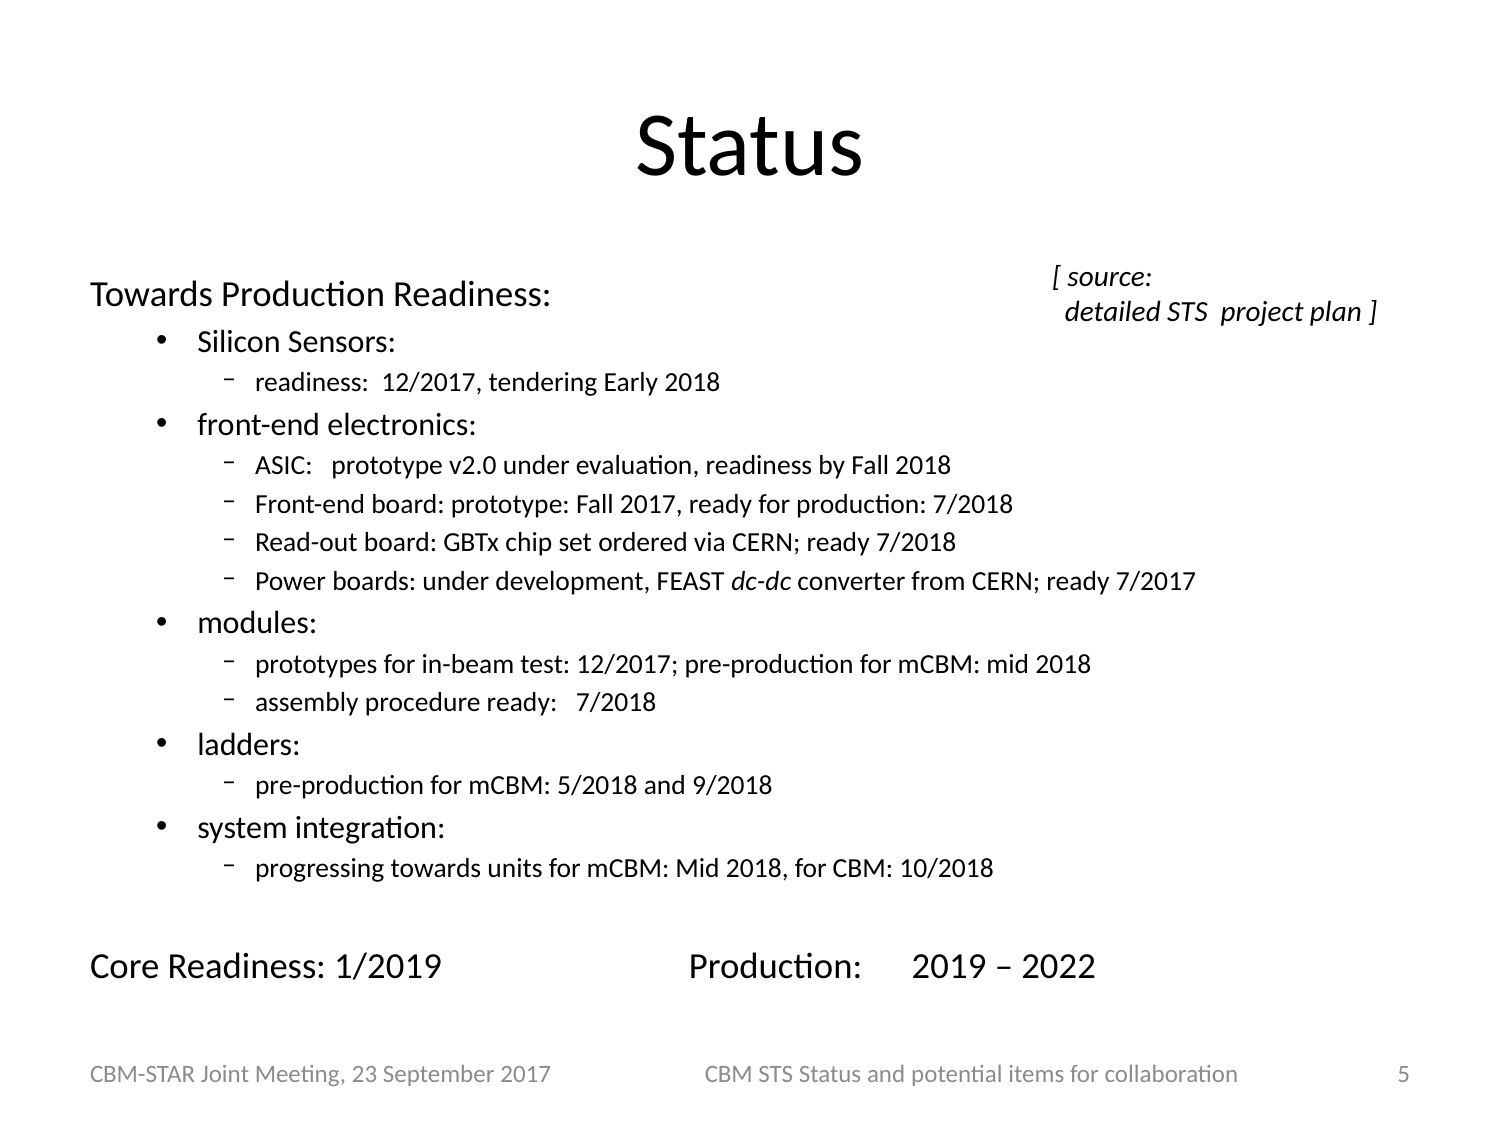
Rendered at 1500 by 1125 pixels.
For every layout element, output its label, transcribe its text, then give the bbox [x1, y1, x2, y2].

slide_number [75, 1042, 625, 1103]
text_box [ source: detailed STS project plan ] [1037, 249, 1500, 335]
slide_number 5 [1299, 1042, 1425, 1103]
title Status [75, 45, 1425, 233]
footer CBM STS Status and potential items for collaboration [662, 1042, 1288, 1103]
list Towards Production Readiness: Silicon Sensors: readiness: 12/2017, tendering Early 2018 front-end electronics: ASIC: prototype v2.0 under evaluation, readiness by Fall 2018 Front-end board: prototype: Fall 2017, ready for production: 7/2018 Read-out board: GBTx chip set ordered via CERN; ready 7/2018 Power boards: under development, FEAST dc-dc converter from CERN; ready 7/2017 modules: prototypes for in-beam test: 12/2017; pre-production for mCBM: mid 2018 assembly procedure ready: 7/2018 ladders: pre-production for mCBM: 5/2018 and 9/2018 system integration: progressing towards units for mCBM: Mid 2018, for CBM: 10/2018 Core Readiness: 1/2019 Production: 2019 – 2022 [75, 262, 1425, 1005]
